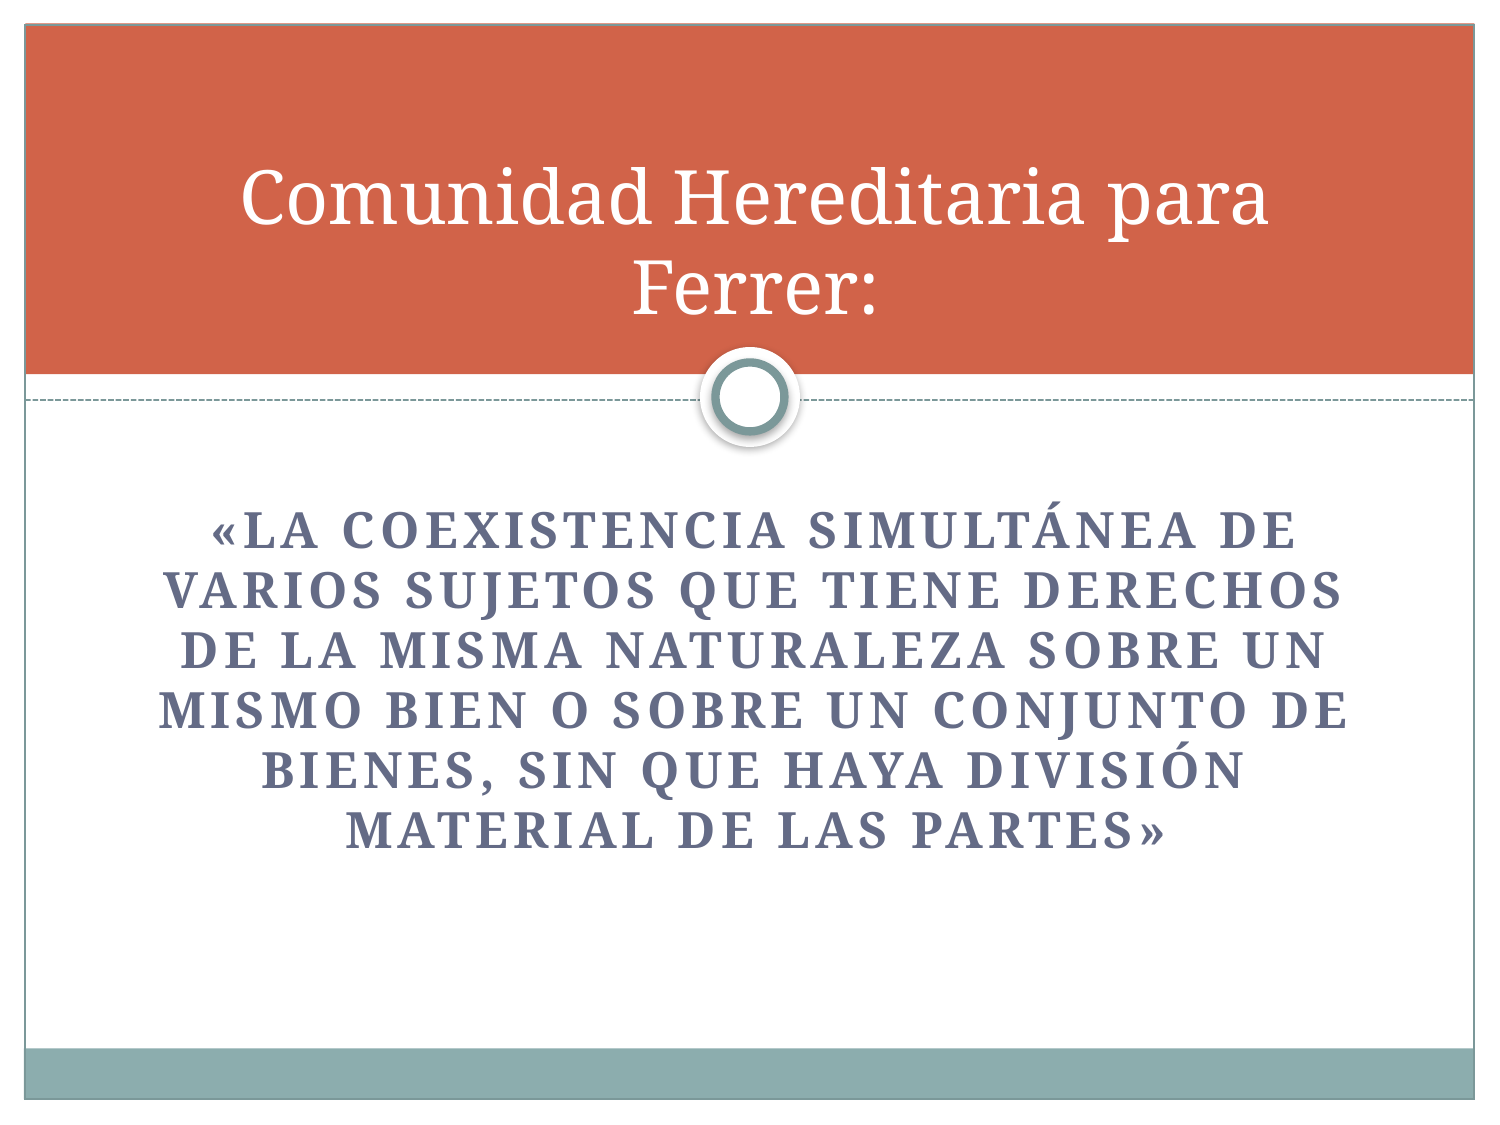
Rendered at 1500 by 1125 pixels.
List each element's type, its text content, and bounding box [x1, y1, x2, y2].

title Comunidad Hereditaria para Ferrer: [118, 87, 1394, 338]
list «La coexistencia simultánea de varios sujetos que tiene derechos de la misma naturaleza sobre un mismo bien o sobre un conjunto de bienes, sin que haya división material de las partes» [135, 491, 1376, 1018]
